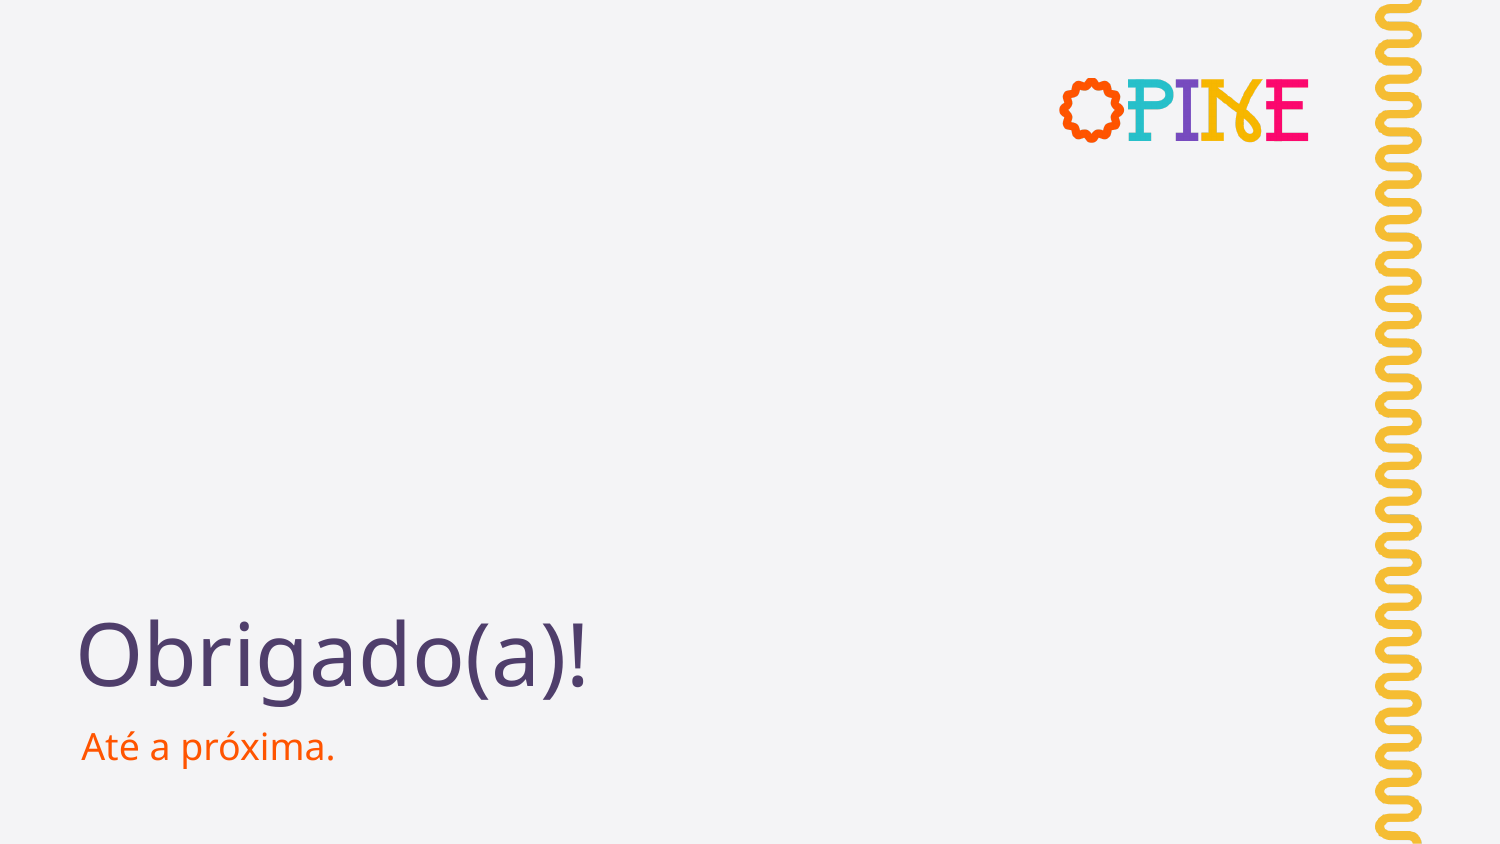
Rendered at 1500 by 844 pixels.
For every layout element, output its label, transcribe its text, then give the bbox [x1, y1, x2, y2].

picture [1375, 0, 1422, 844]
text_box Até a próxima. [66, 708, 392, 759]
picture [1059, 78, 1309, 143]
title Obrigado(a)! [60, 423, 1339, 719]
